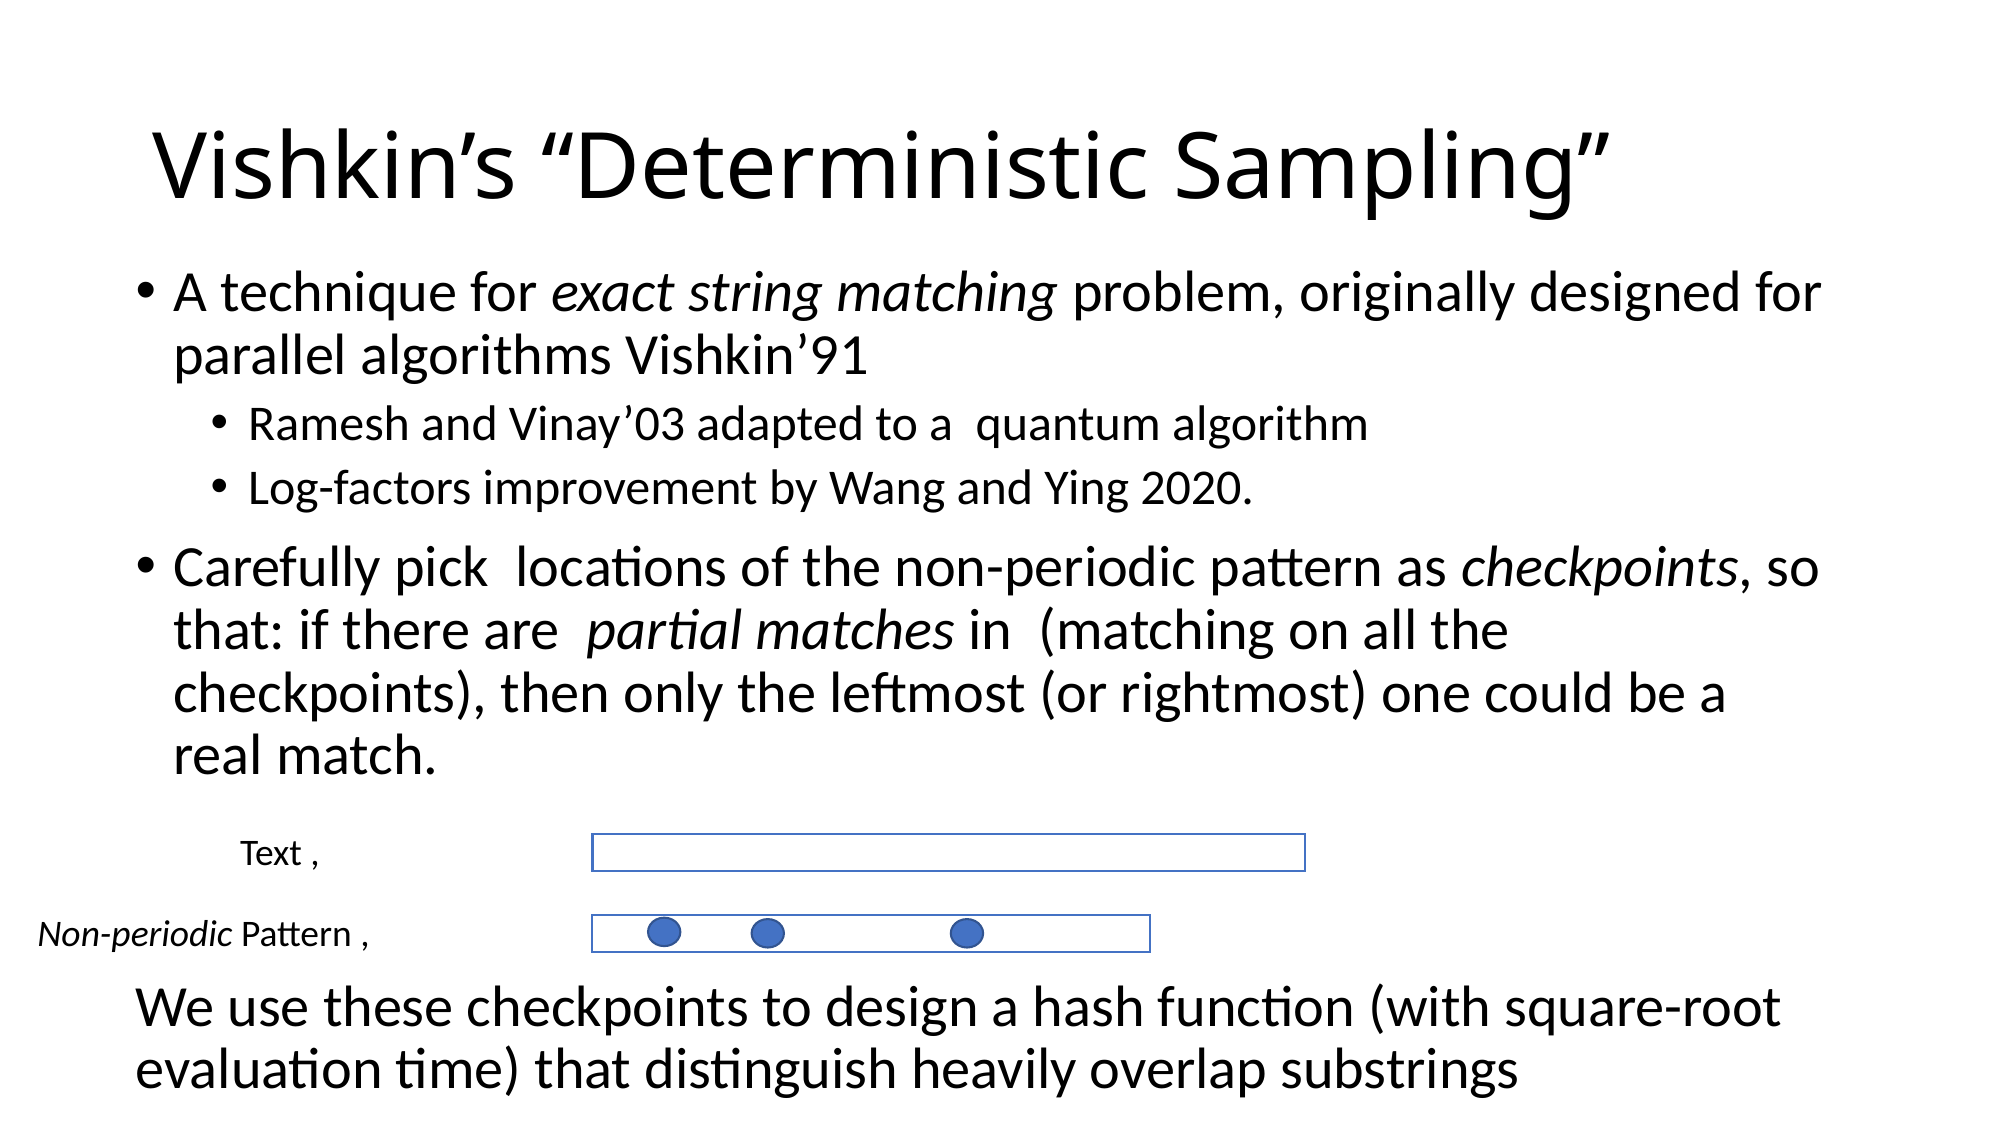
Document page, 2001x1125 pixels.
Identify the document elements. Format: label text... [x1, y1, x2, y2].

text_box [646, 916, 682, 948]
text_box [591, 833, 1306, 872]
text_box [750, 918, 786, 949]
text_box [591, 914, 1151, 953]
title Vishkin’s “Deterministic Sampling” [137, 59, 1863, 278]
text_box [949, 918, 985, 949]
